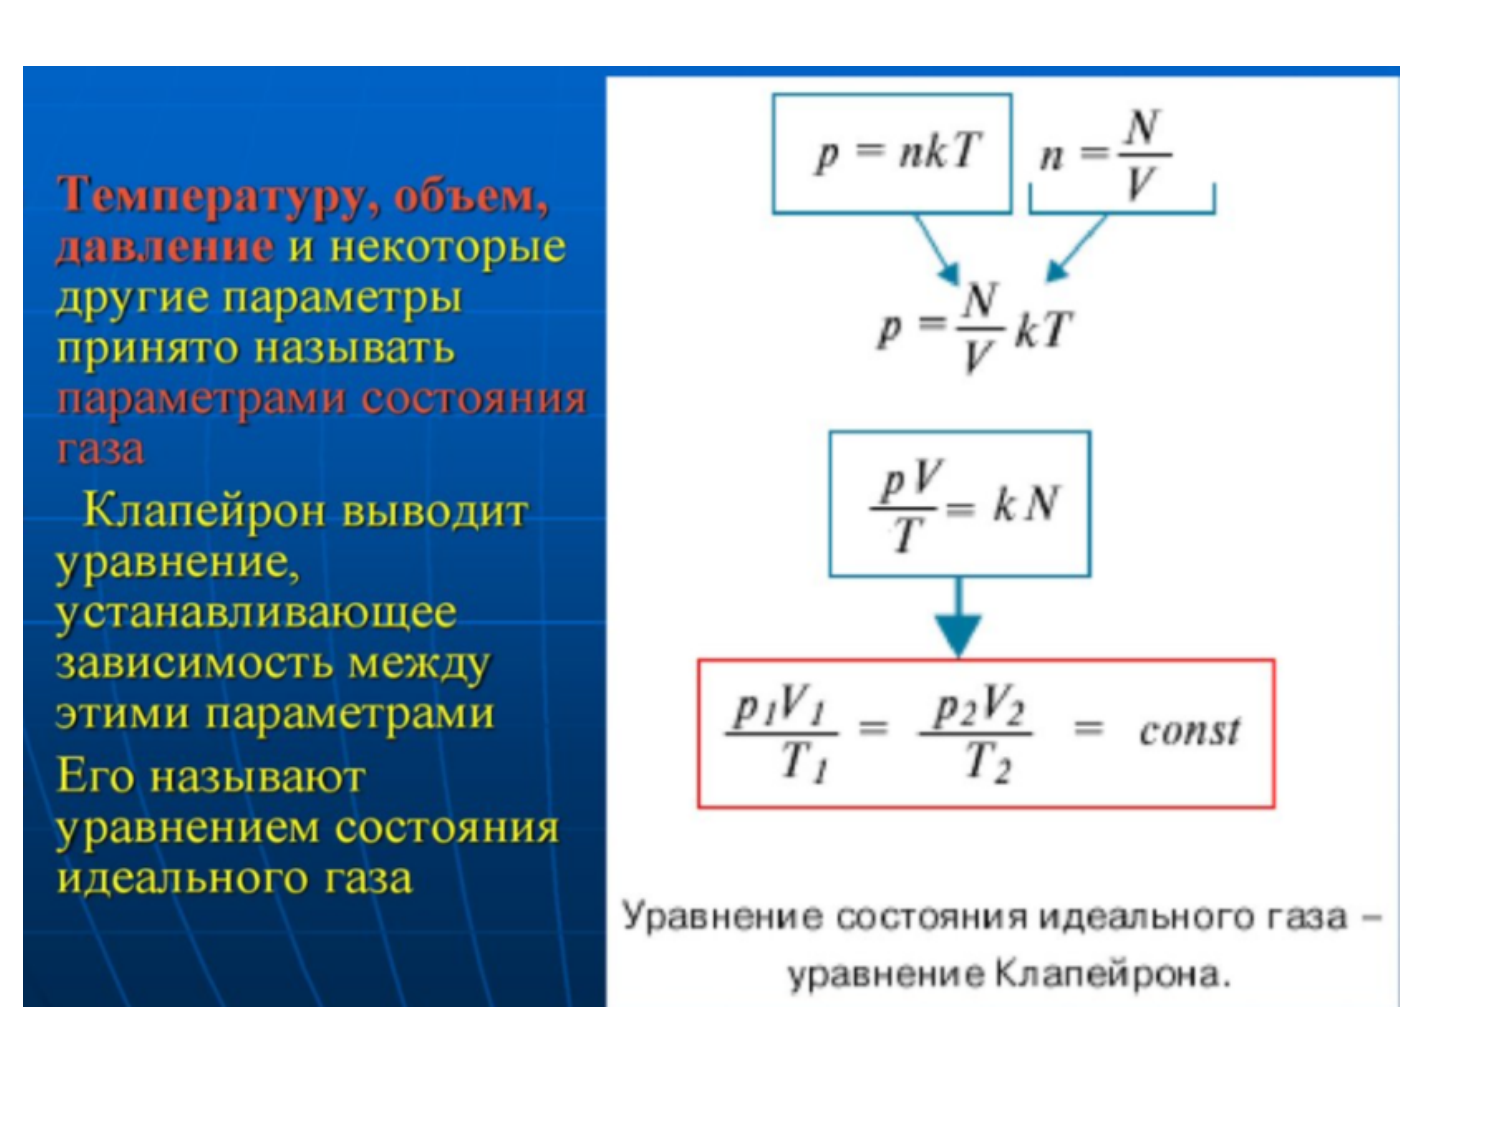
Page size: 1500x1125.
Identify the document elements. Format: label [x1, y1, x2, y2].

picture [23, 66, 1400, 1007]
